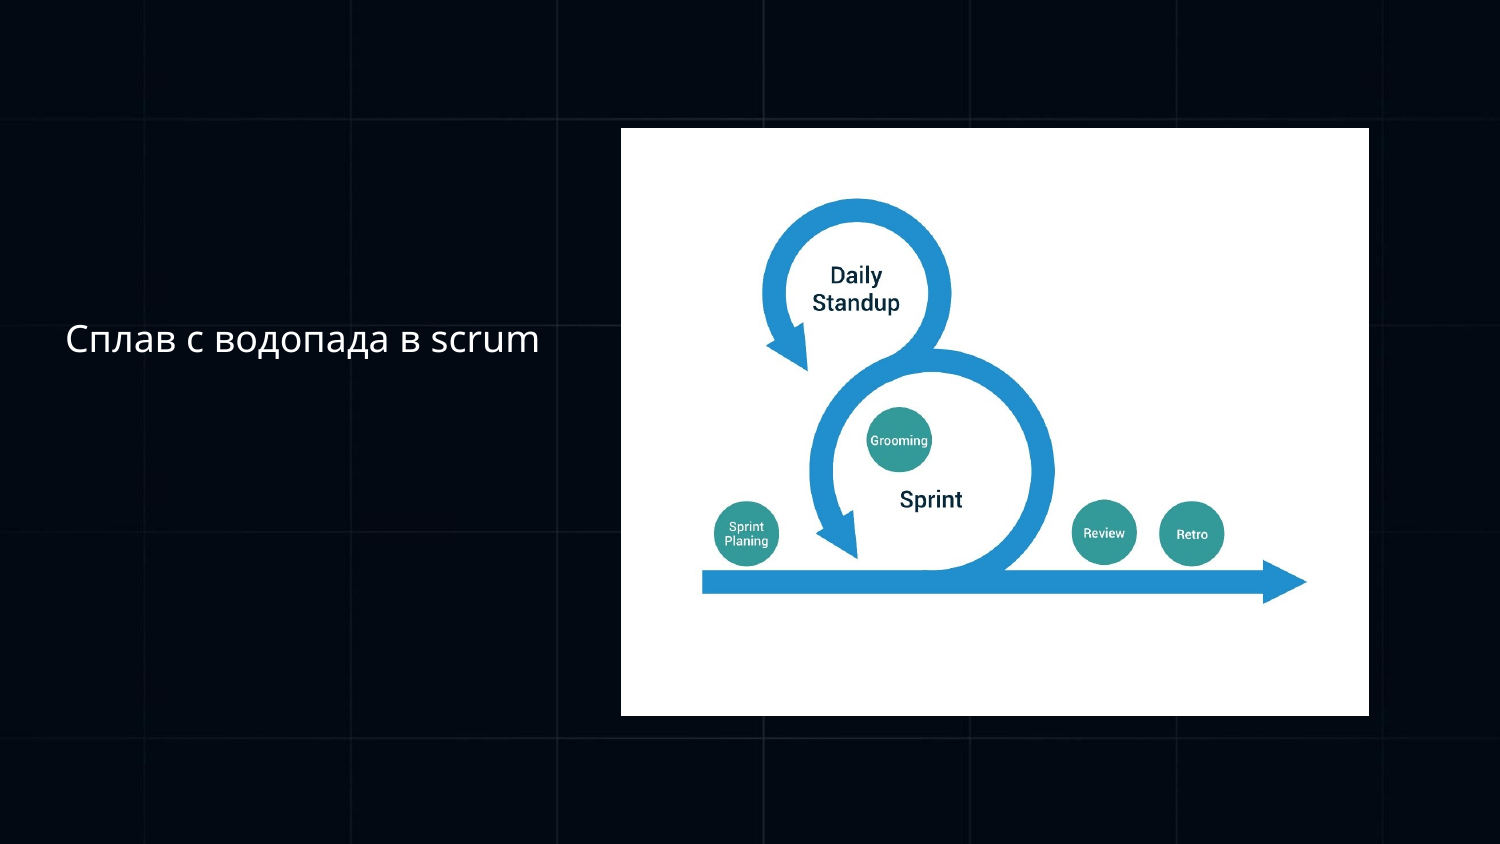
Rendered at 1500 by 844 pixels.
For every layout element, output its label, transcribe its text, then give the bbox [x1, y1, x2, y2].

picture [0, 0, 1500, 844]
text_box Сплав с водопада в scrum [50, 299, 580, 375]
